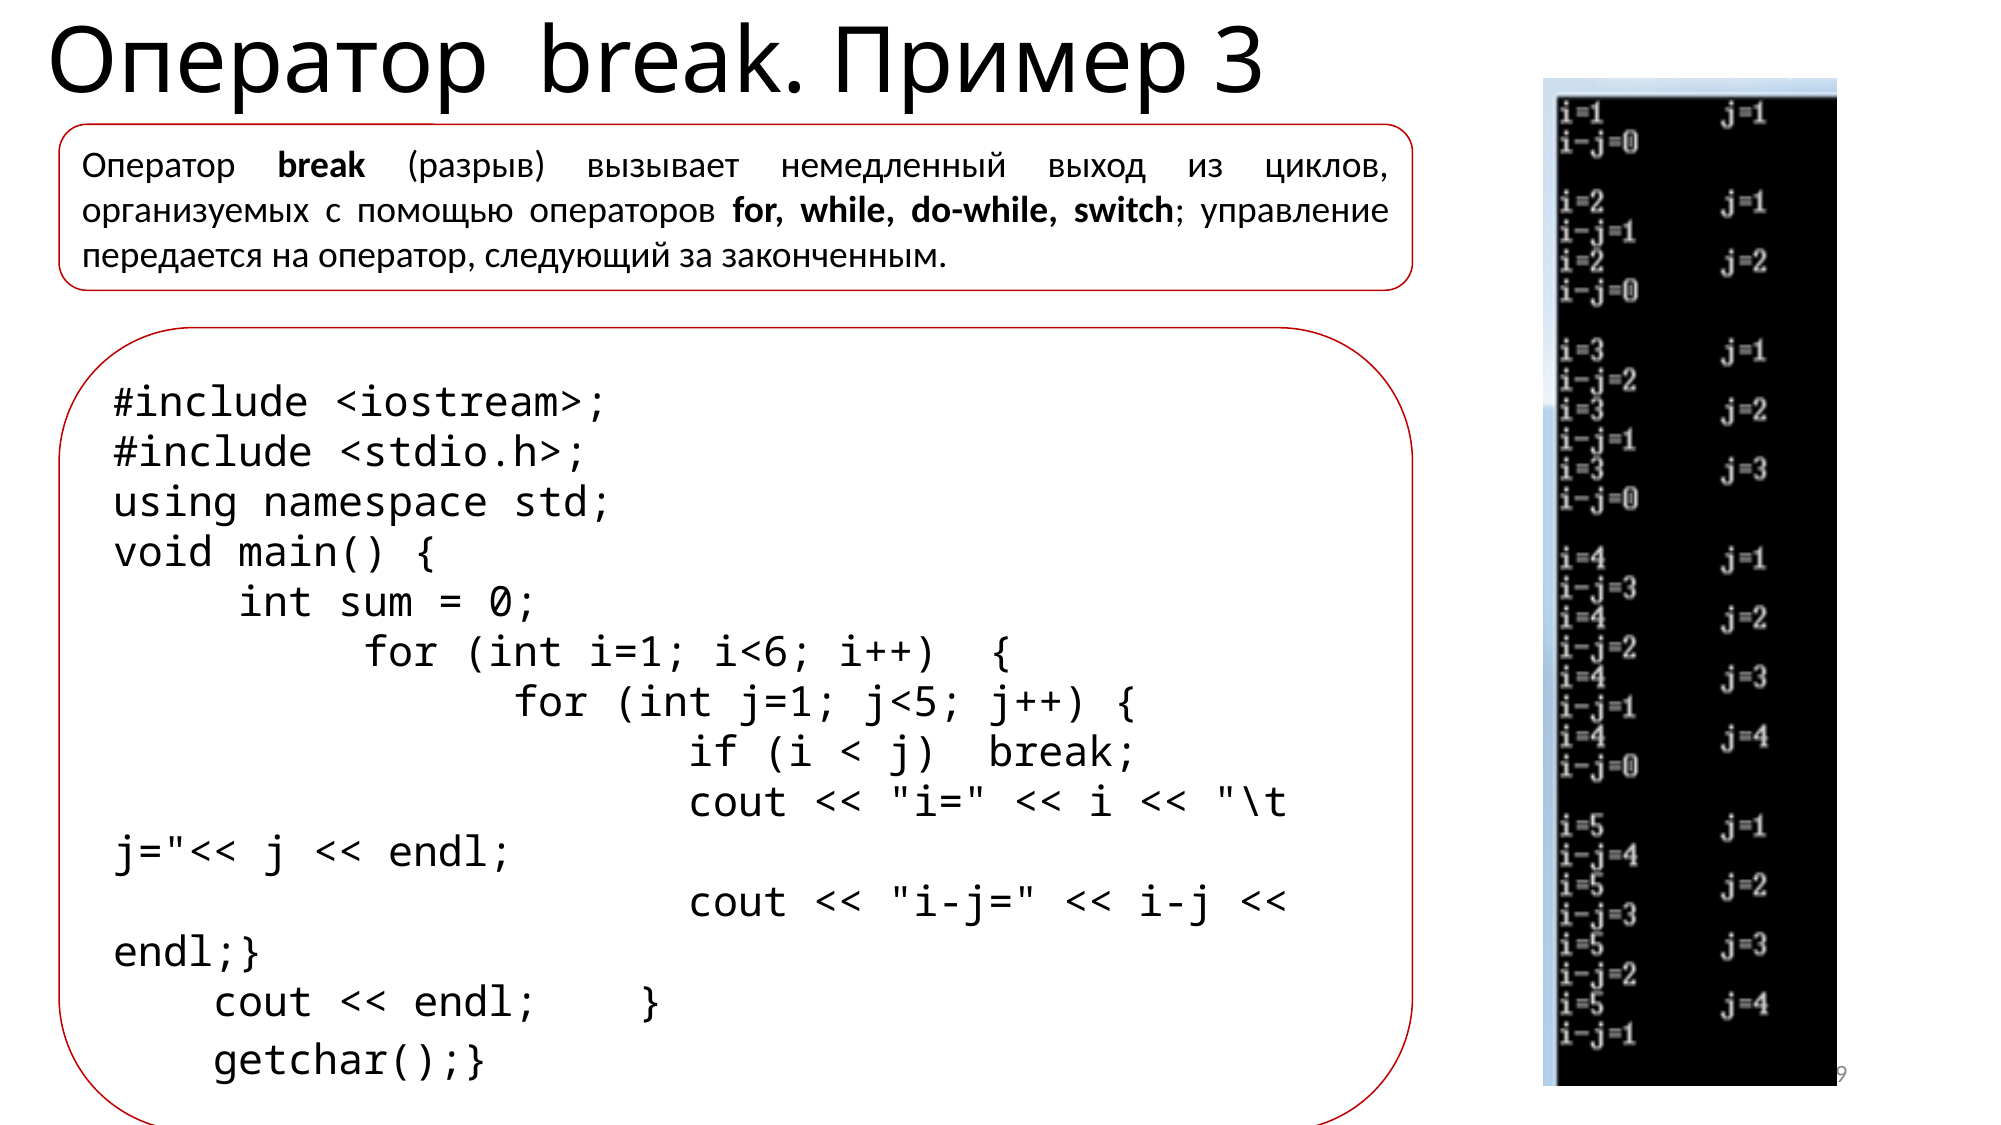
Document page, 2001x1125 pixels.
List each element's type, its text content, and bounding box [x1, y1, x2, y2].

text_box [1543, 78, 1837, 1086]
title Оператор break. Пример 3 [31, 23, 1382, 103]
text_box Оператор break (разрыв) вызывает немедленный выход из циклов, организуемых с помощью операторов for, while, do-while, switch; управление передается на оператор, следующий за законченным. [59, 124, 1413, 291]
text_box #include <iostream>; #include <stdio.h>; using namespace std; void main() { int sum = 0; for (int i=1; i<6; i++) { for (int j=1; j<5; j++) { if (i < j) break; cout << "i=" << i << "\t j="<< j << endl; cout << "i-j=" << i-j << endl;} cout << endl; } getchar();} [59, 327, 1413, 1125]
slide_number 9 [1412, 1042, 1863, 1103]
